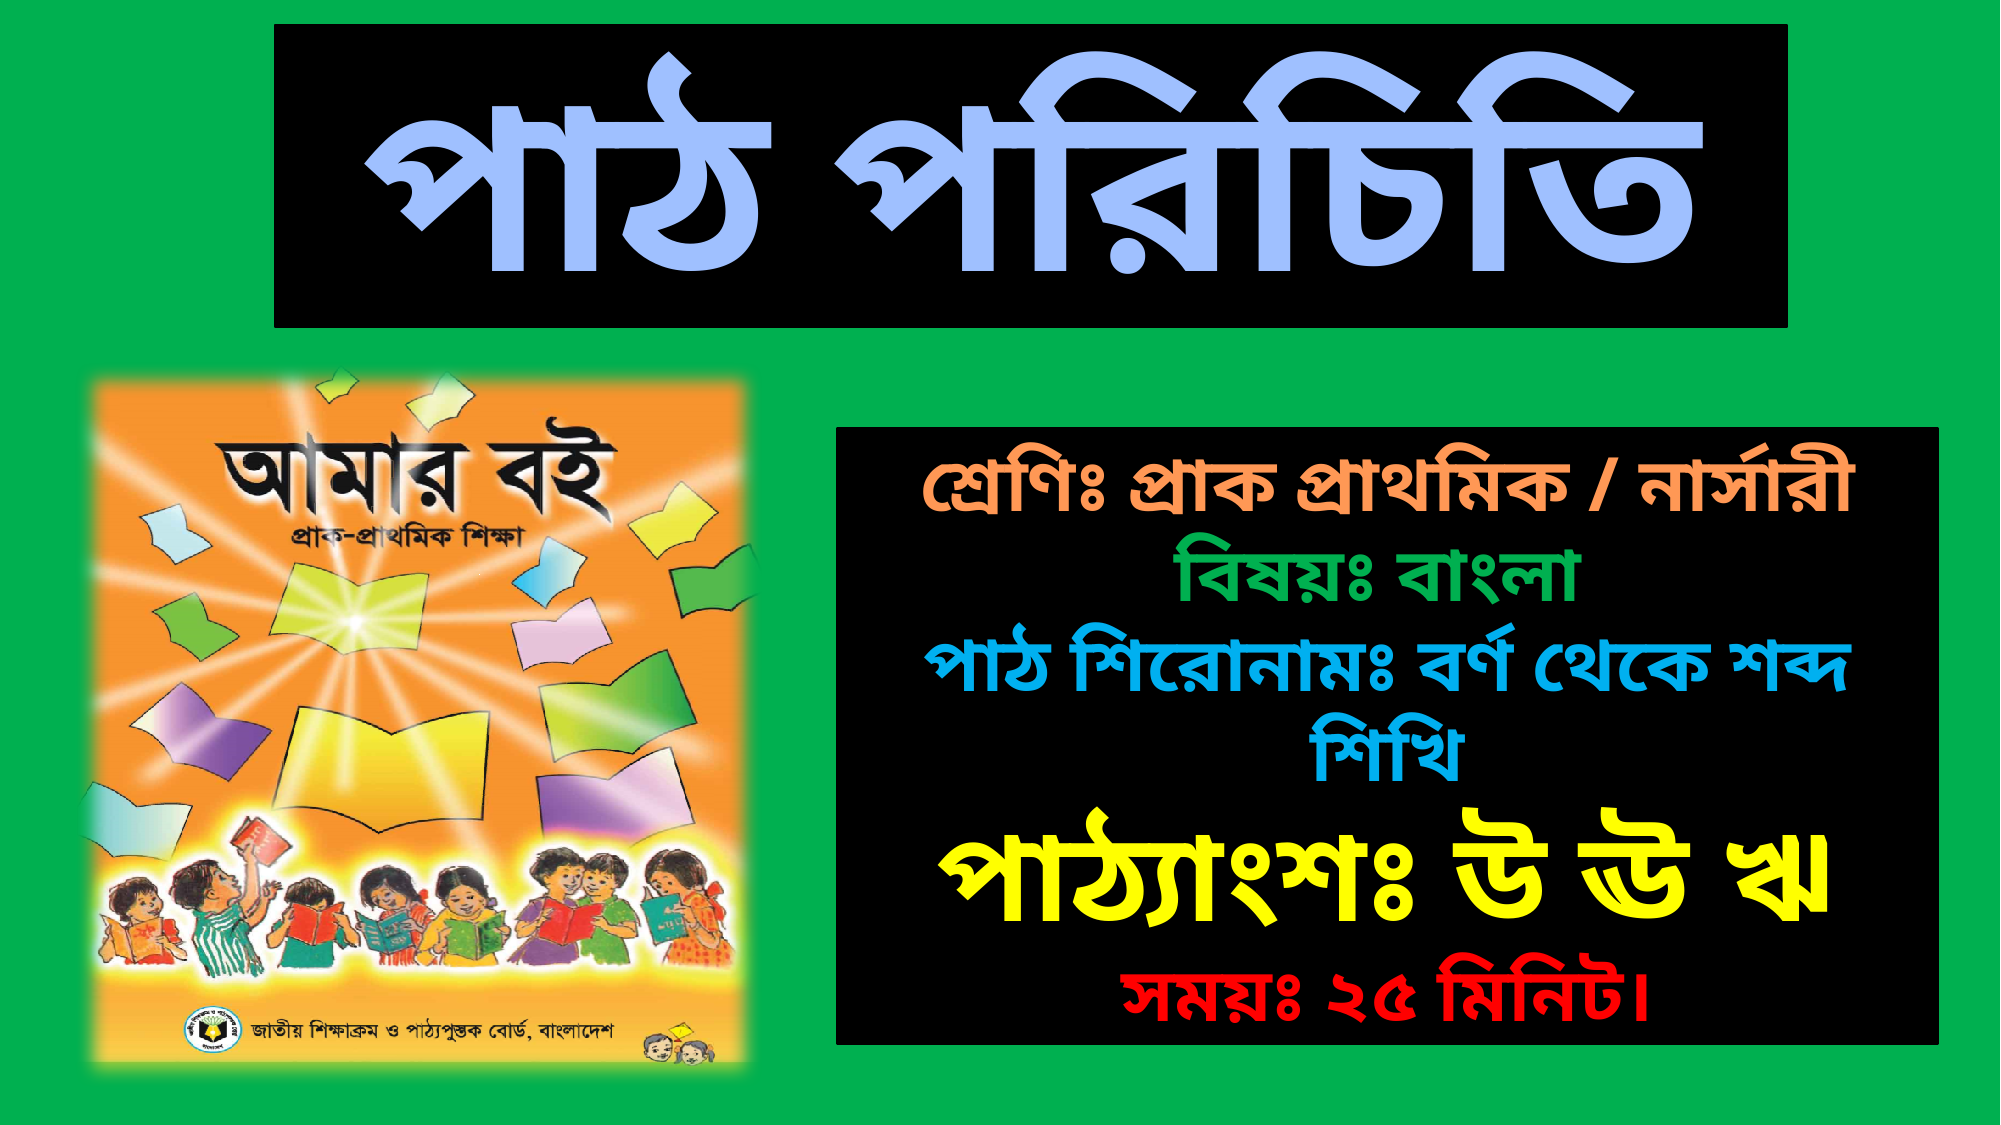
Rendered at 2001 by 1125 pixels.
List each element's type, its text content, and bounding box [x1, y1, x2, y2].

picture [74, 362, 763, 1088]
text_box শ্রেণিঃ প্রাক প্রাথমিক / নার্সারী বিষয়ঃ বাংলা পাঠ শিরোনামঃ বর্ণ থেকে শব্দ শিখি পাঠ্যাংশঃ উ ঊ ঋ সময়ঃ ২৫ মিনিট। [836, 427, 1939, 1045]
text_box পাঠ পরিচিতি [274, 24, 1788, 328]
